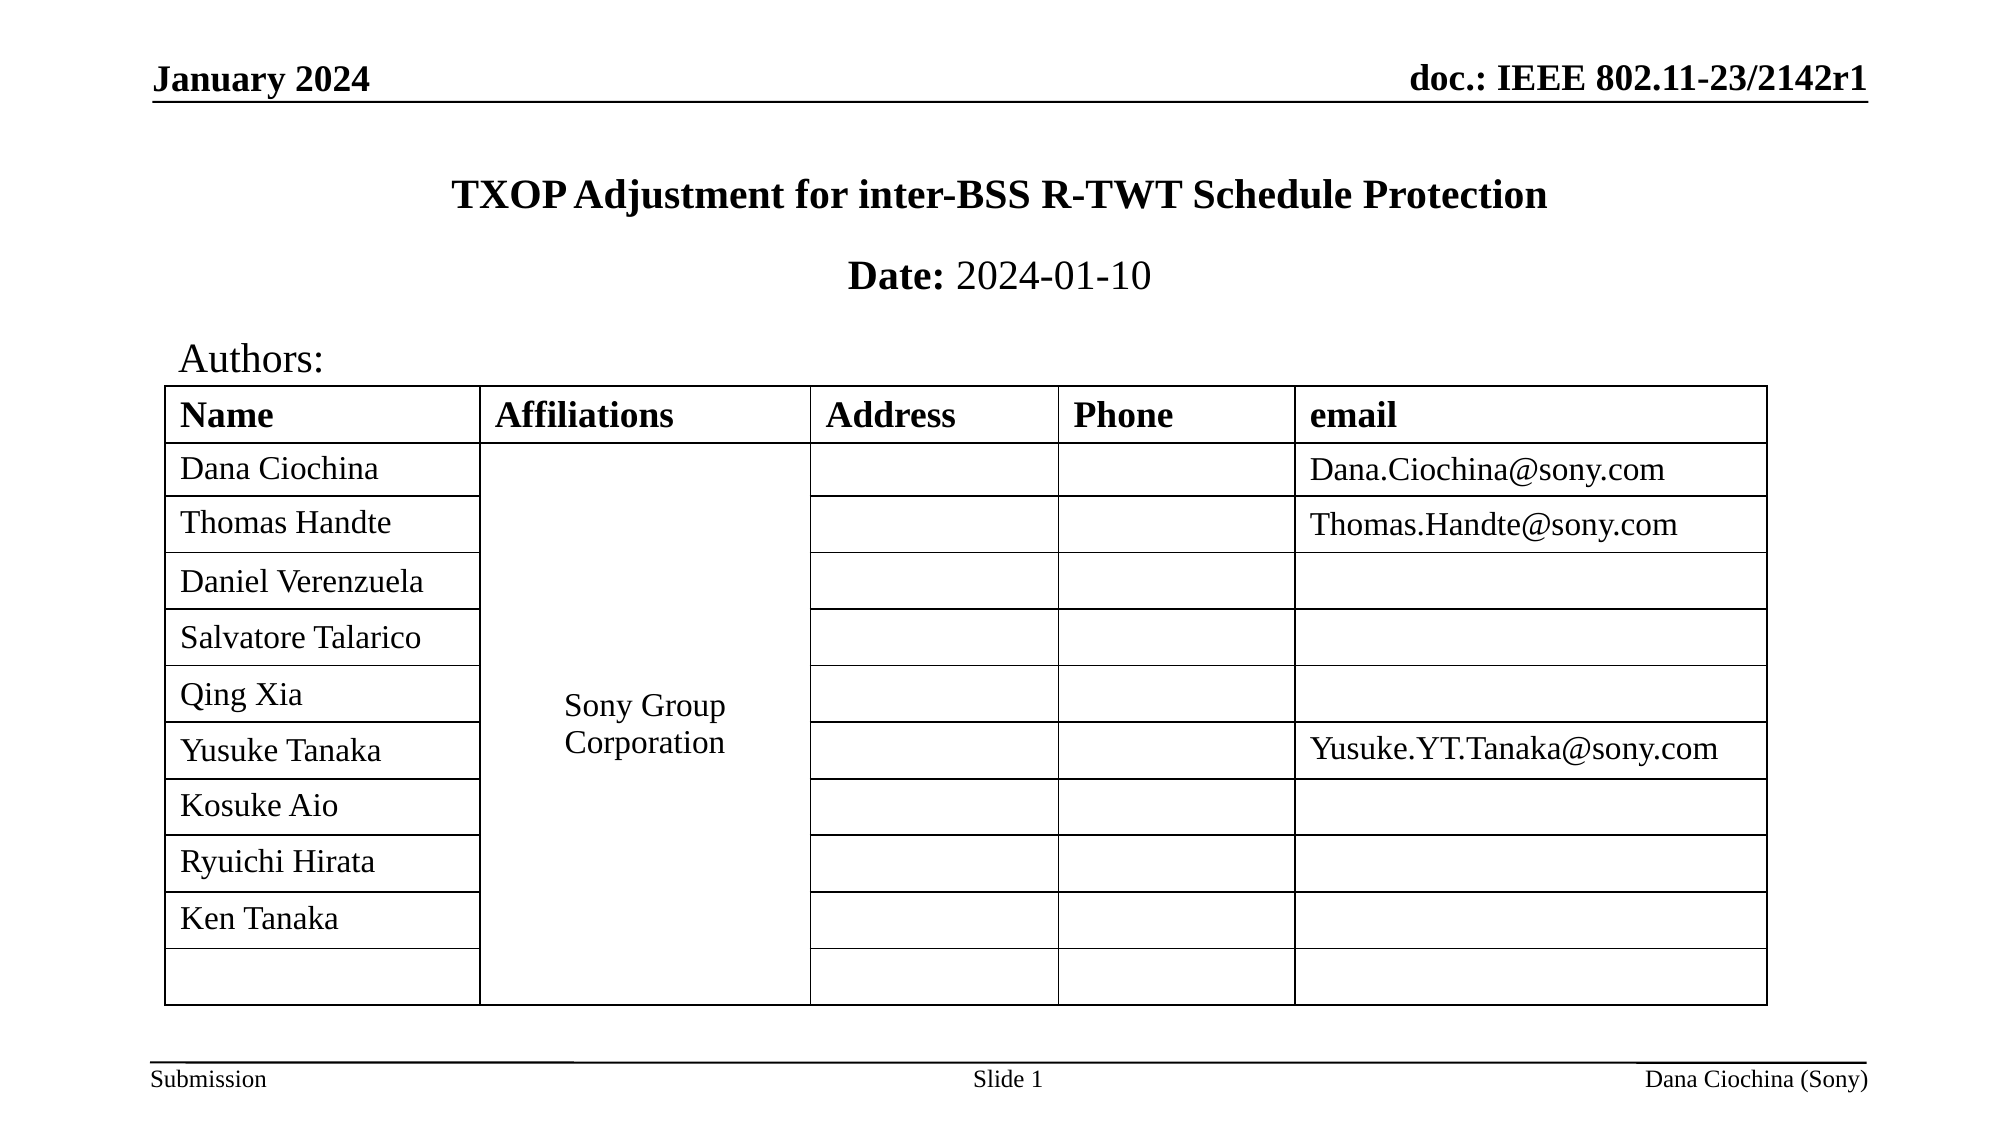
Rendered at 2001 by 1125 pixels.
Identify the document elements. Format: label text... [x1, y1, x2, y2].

table_cell [1059, 497, 1294, 552]
table_header Name [166, 387, 479, 442]
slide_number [152, 54, 563, 100]
table_header Affiliations [481, 387, 810, 442]
table_cell [1059, 553, 1294, 608]
table_cell Daniel Verenzuela [166, 553, 479, 608]
table_cell Thomas Handte [166, 497, 479, 552]
table_cell Thomas.Handte@sony.com [1296, 497, 1766, 552]
table_cell [1296, 836, 1766, 891]
table_cell [811, 836, 1058, 891]
table_cell [811, 497, 1058, 552]
table_header Phone [1059, 387, 1294, 442]
table_header email [1296, 387, 1766, 442]
table_cell [1296, 780, 1766, 834]
table_header Address [811, 387, 1058, 442]
table_cell [1296, 949, 1766, 1004]
table_cell [811, 610, 1058, 665]
table_cell Dana Ciochina [166, 444, 479, 495]
table_cell [1059, 836, 1294, 891]
table_cell [1296, 893, 1766, 948]
table_cell [811, 666, 1058, 721]
table_cell Salvatore Talarico [166, 610, 479, 665]
table_cell [1059, 444, 1294, 495]
subtitle Date: 2024-01-10 [299, 239, 1701, 319]
table_cell [811, 780, 1058, 834]
table_cell [1059, 780, 1294, 834]
footer Dana Ciochina (Sony) [1171, 1061, 1869, 1093]
table_cell Ken Tanaka [166, 893, 479, 948]
table_cell [1059, 949, 1294, 1004]
table_cell [811, 553, 1058, 608]
table_cell [811, 723, 1058, 778]
table_cell Qing Xia [166, 666, 479, 721]
table_cell Sony Group Corporation [481, 444, 810, 1004]
table_cell [811, 444, 1058, 495]
table_cell Kosuke Aio [166, 780, 479, 834]
table_cell Yusuke Tanaka [166, 723, 479, 778]
table_cell [1059, 666, 1294, 721]
table_cell [1296, 553, 1766, 608]
table_cell [1059, 893, 1294, 948]
table_cell [1296, 666, 1766, 721]
table_cell [1059, 610, 1294, 665]
table_cell Dana.Ciochina@sony.com [1296, 444, 1766, 495]
table_cell [1296, 610, 1766, 665]
table_cell Yusuke.YT.Tanaka@sony.com [1296, 723, 1766, 778]
table_cell Ryuichi Hirata [166, 836, 479, 891]
table_cell [1059, 723, 1294, 778]
title TXOP Adjustment for inter-BSS R-TWT Schedule Protection [149, 70, 1851, 313]
table_cell [811, 949, 1058, 1004]
table_cell [166, 949, 479, 1004]
text_box Authors: [162, 323, 401, 387]
table_cell [811, 893, 1058, 948]
slide_number Slide 1 [950, 1061, 1067, 1123]
